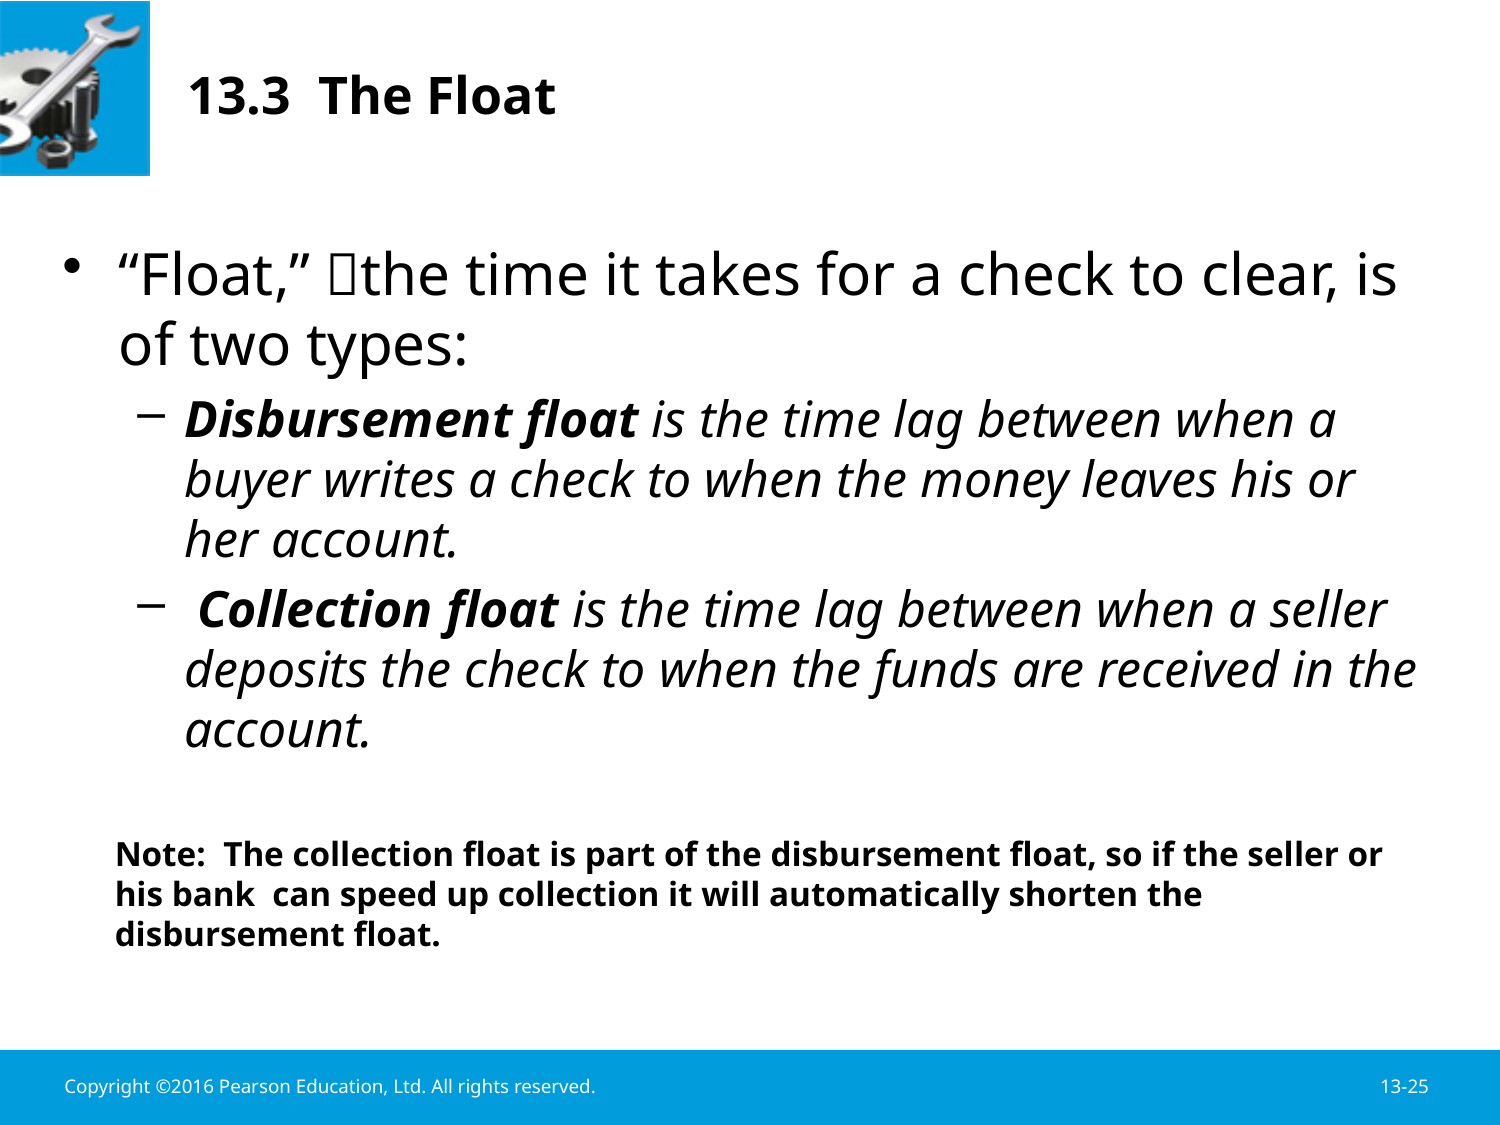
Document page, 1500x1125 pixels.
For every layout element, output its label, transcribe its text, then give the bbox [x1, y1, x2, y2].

list “Float,” the time it takes for a check to clear, is of two types: Disbursement float is the time lag between when a buyer writes a check to when the money leaves his or her account. Collection float is the time lag between when a seller deposits the check to when the funds are received in the account. [62, 237, 1438, 1000]
picture [0, 14, 141, 168]
text_box Note: The collection float is part of the disbursement float, so if the seller or his bank can speed up collection it will automatically shorten the disbursement float. [99, 825, 1425, 961]
title 13.3 The Float [187, 0, 1450, 188]
